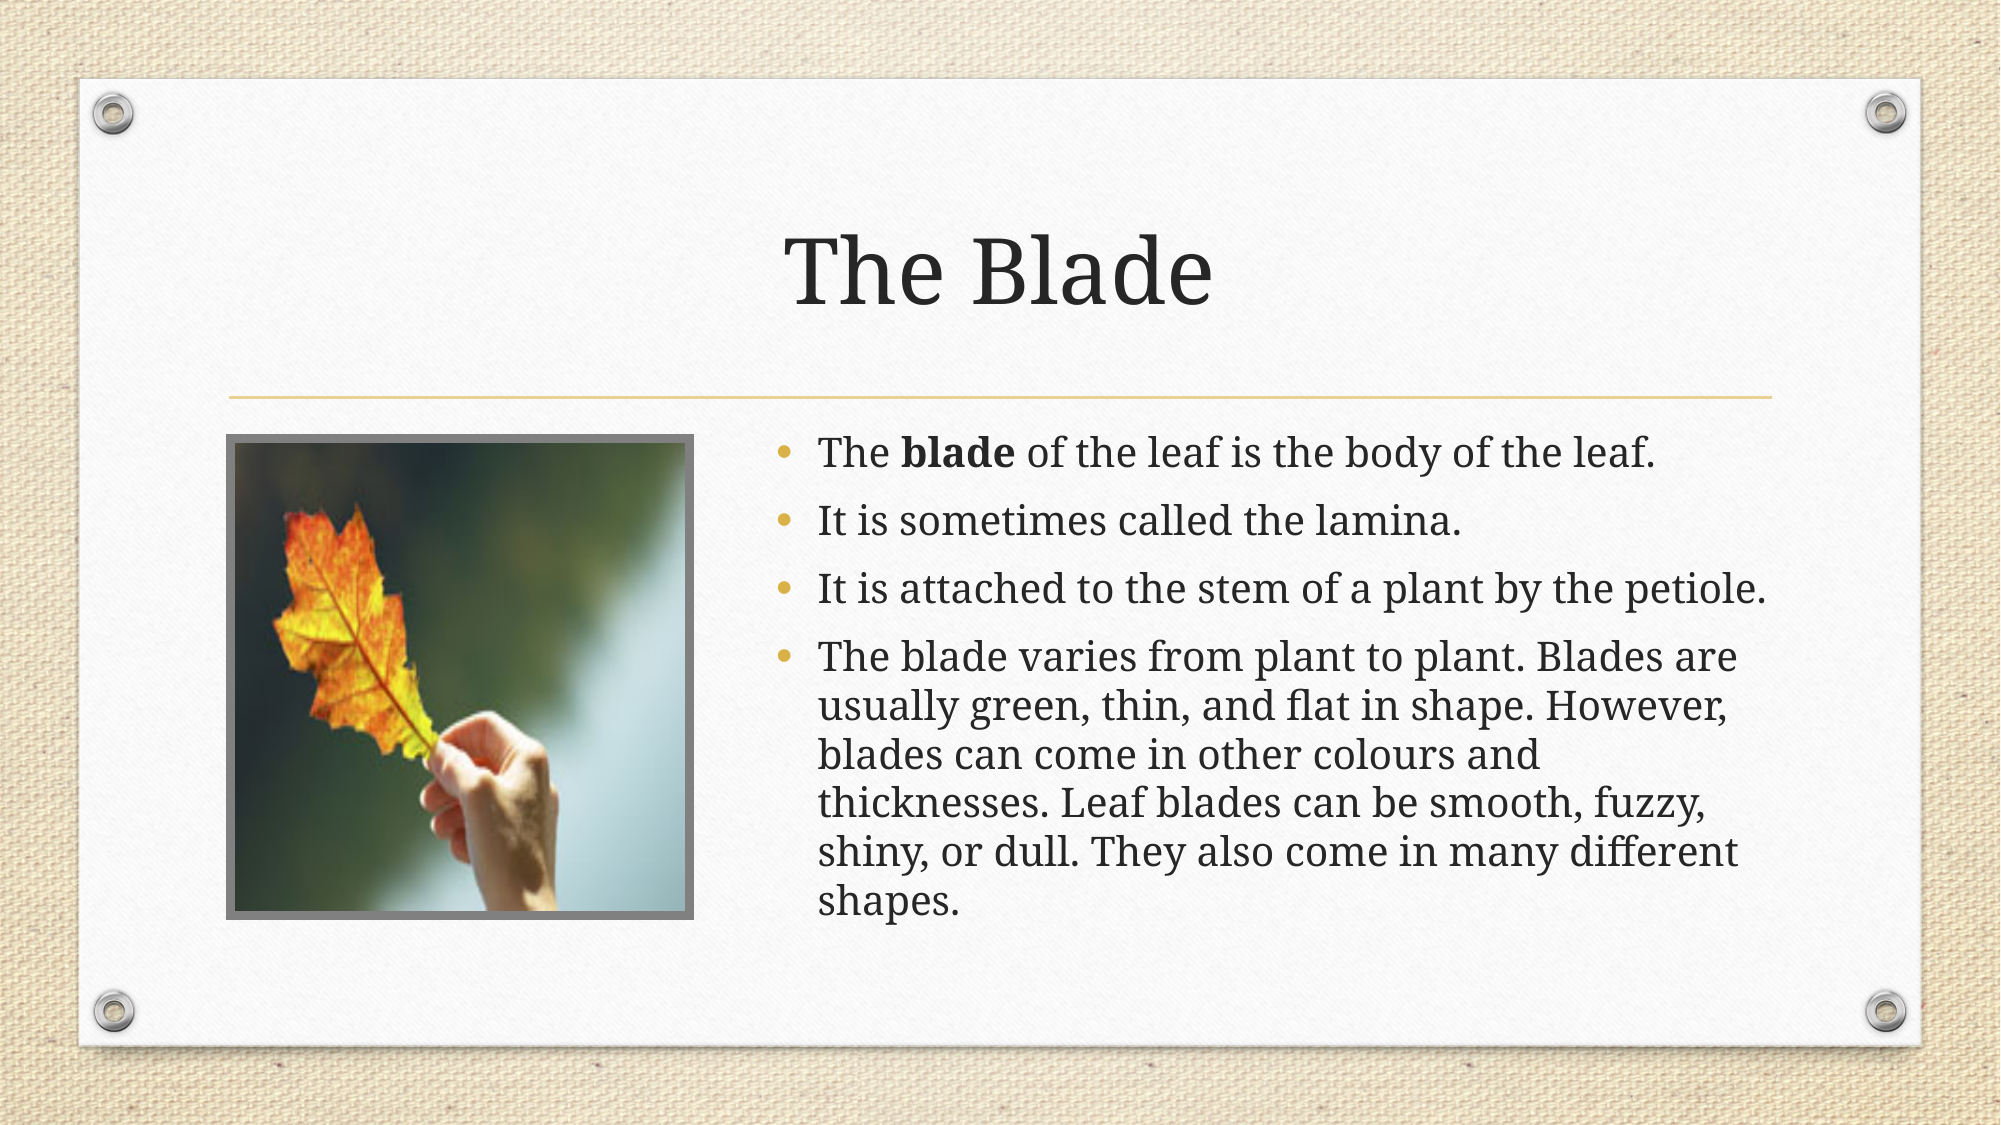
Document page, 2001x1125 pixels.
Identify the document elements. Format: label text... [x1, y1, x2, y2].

picture [0, 0, 2001, 1125]
title The Blade [212, 161, 1788, 375]
list The blade of the leaf is the body of the leaf. It is sometimes called the lamina. It is attached to the stem of a plant by the petiole. The blade varies from plant to plant. Blades are usually green, thin, and flat in shape. However, blades can come in other colours and thicknesses. Leaf blades can be smooth, fuzzy, shiny, or dull. They also come in many different shapes. [761, 419, 1788, 964]
